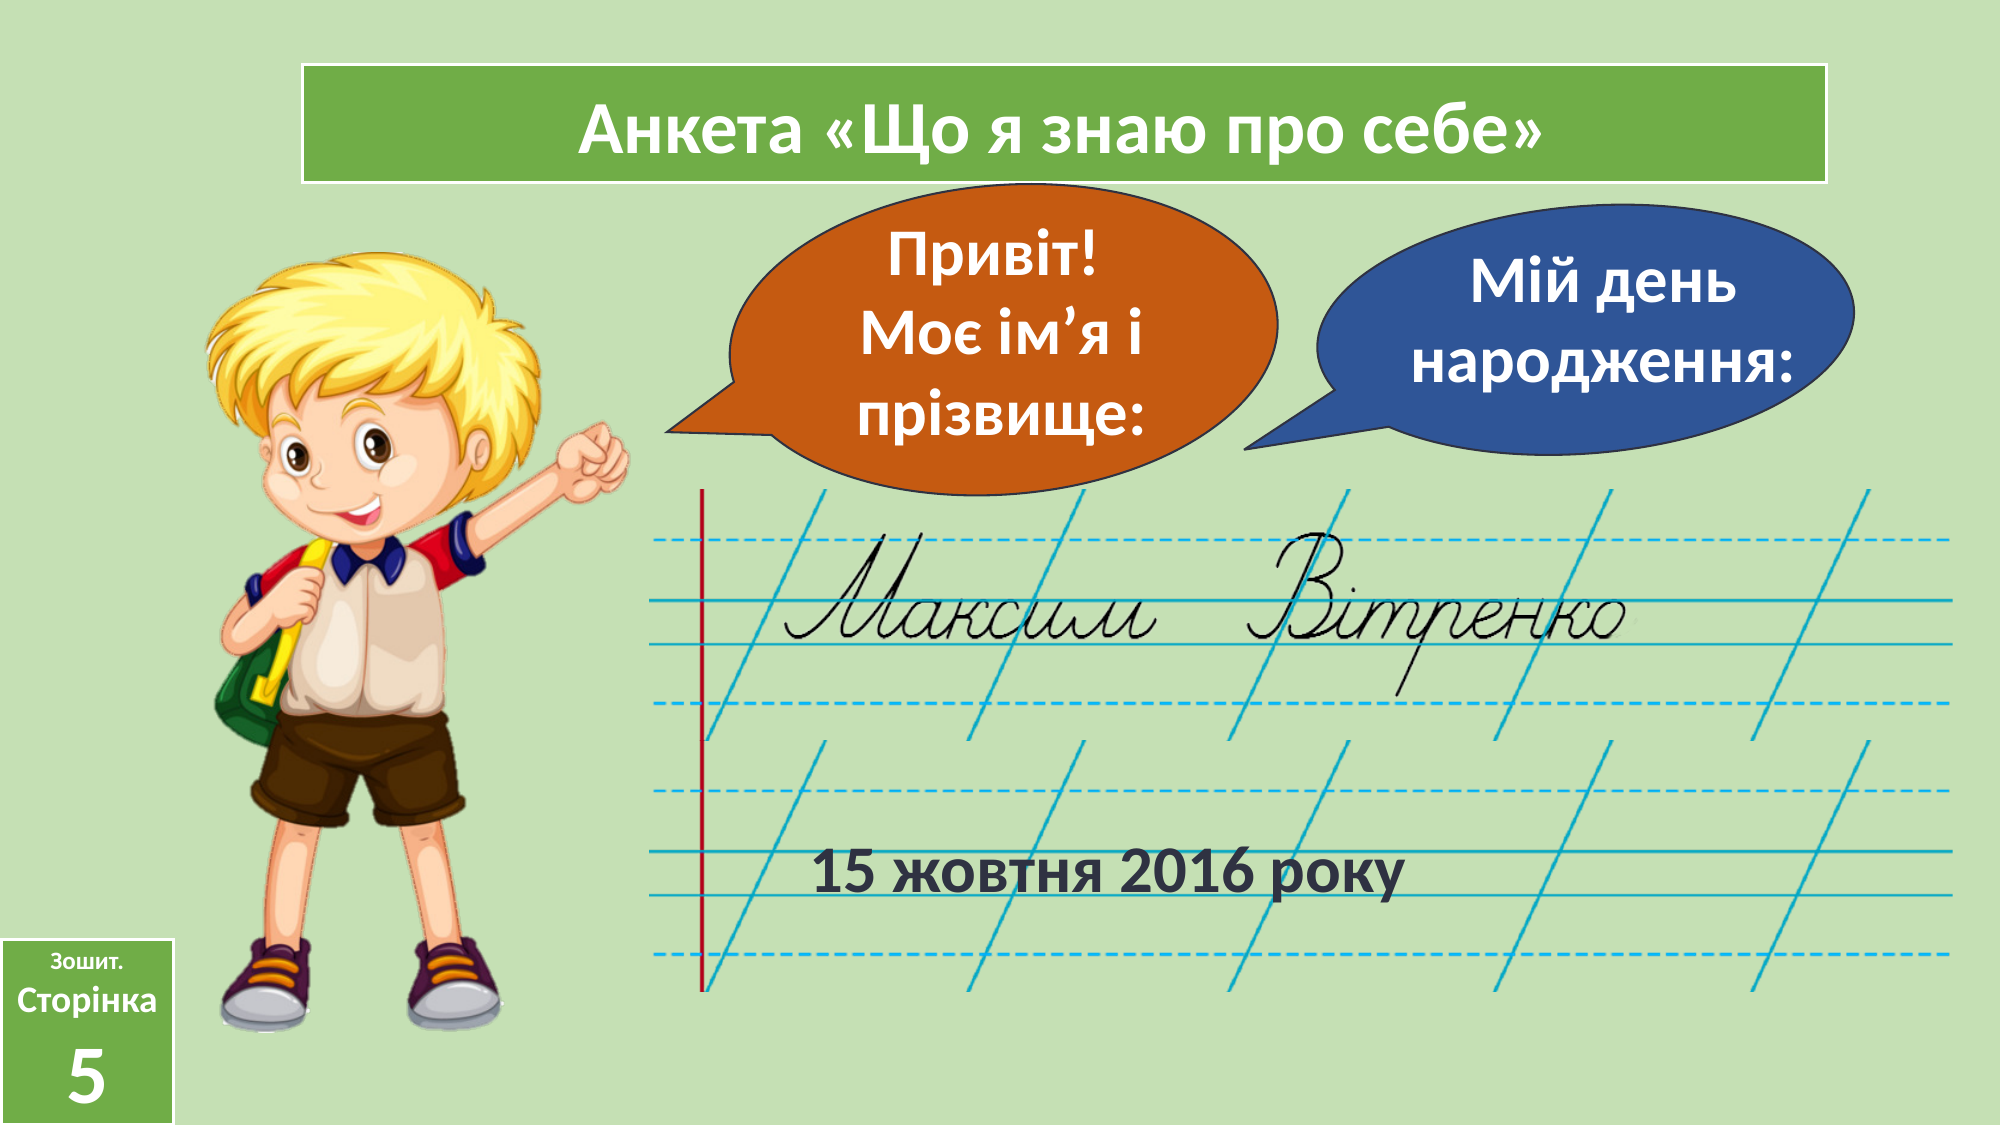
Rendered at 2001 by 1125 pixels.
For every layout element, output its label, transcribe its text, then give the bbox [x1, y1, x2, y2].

text_box [903, 182, 1152, 200]
picture [15, 252, 1953, 1033]
text_box [800, 456, 1168, 489]
text_box Мій день народження: [1345, 228, 1862, 403]
text_box Анкета «Що я знаю про себе» [301, 63, 1828, 184]
text_box [1457, 203, 1774, 228]
text_box [1231, 239, 1279, 415]
text_box [1243, 289, 1782, 456]
text_box Зошит. Сторінка 5 [0, 938, 175, 1125]
text_box Привіт! Моє ім’я і прізвище: [772, 200, 1231, 456]
